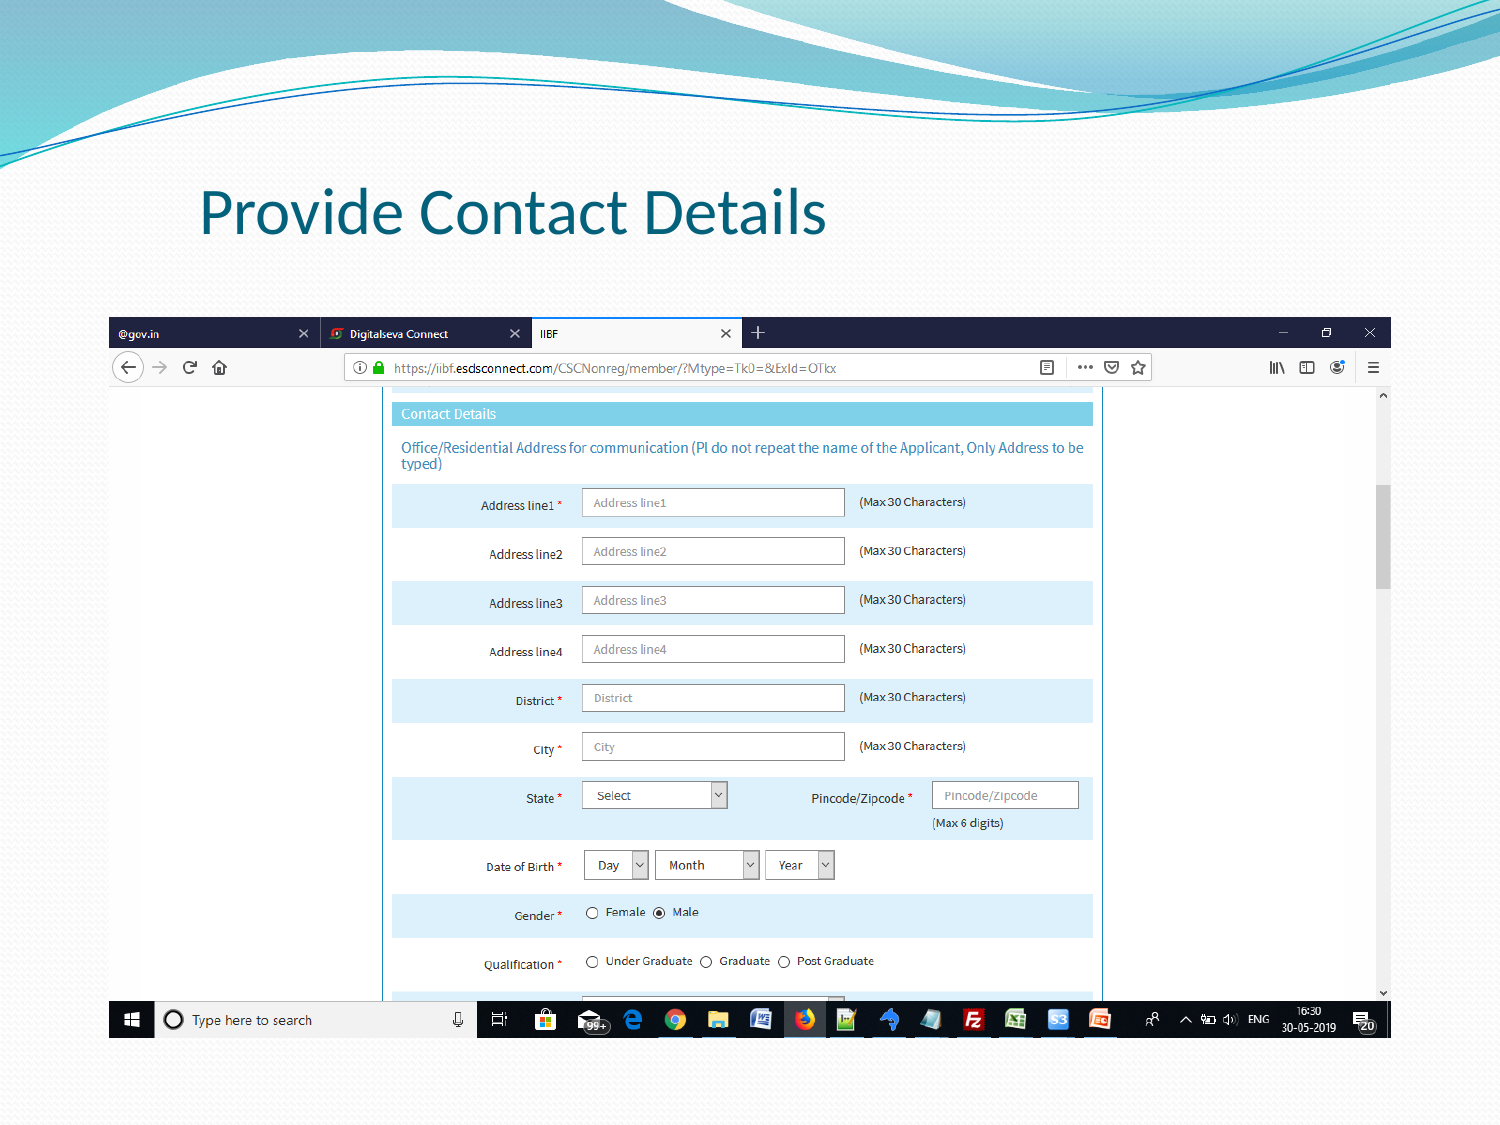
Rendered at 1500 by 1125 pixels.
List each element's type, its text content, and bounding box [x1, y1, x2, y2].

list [109, 317, 1391, 1038]
title Provide Contact Details [199, 70, 1097, 248]
